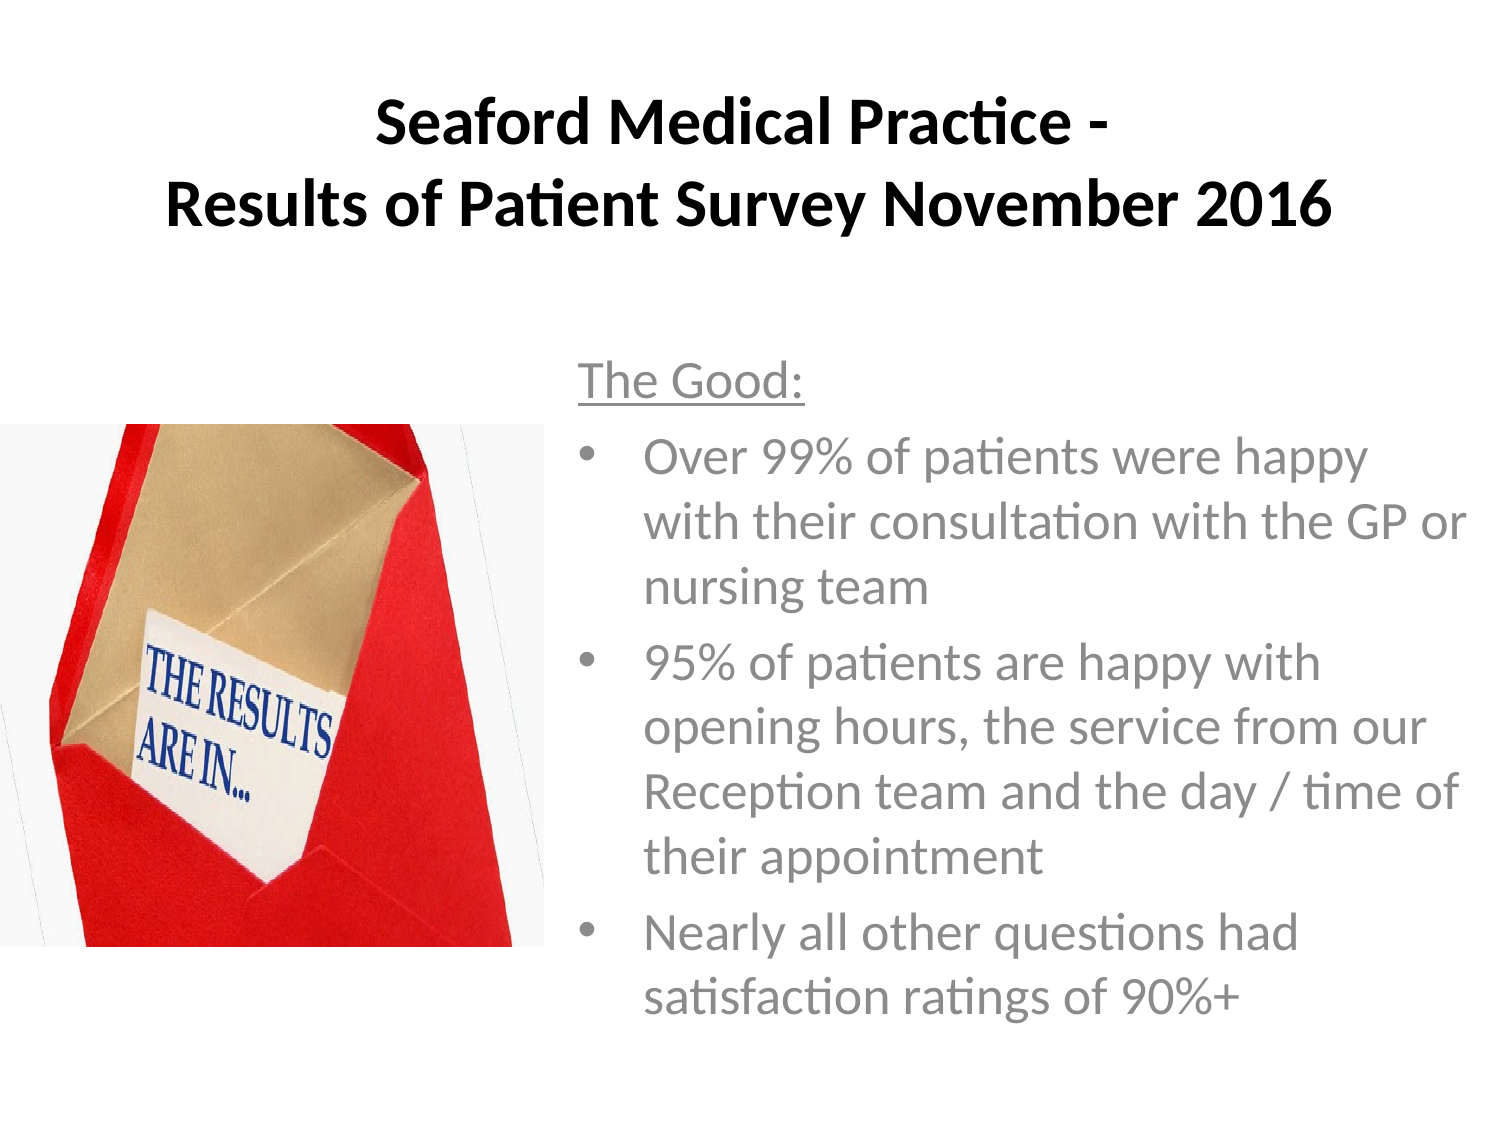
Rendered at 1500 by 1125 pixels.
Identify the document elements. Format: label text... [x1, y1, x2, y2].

picture [0, 424, 545, 948]
title Seaford Medical Practice - Results of Patient Survey November 2016 [112, 37, 1388, 279]
subtitle The Good: Over 99% of patients were happy with their consultation with the GP or nursing team 95% of patients are happy with opening hours, the service from our Reception team and the day / time of their appointment Nearly all other questions had satisfaction ratings of 90%+ [562, 337, 1488, 1038]
